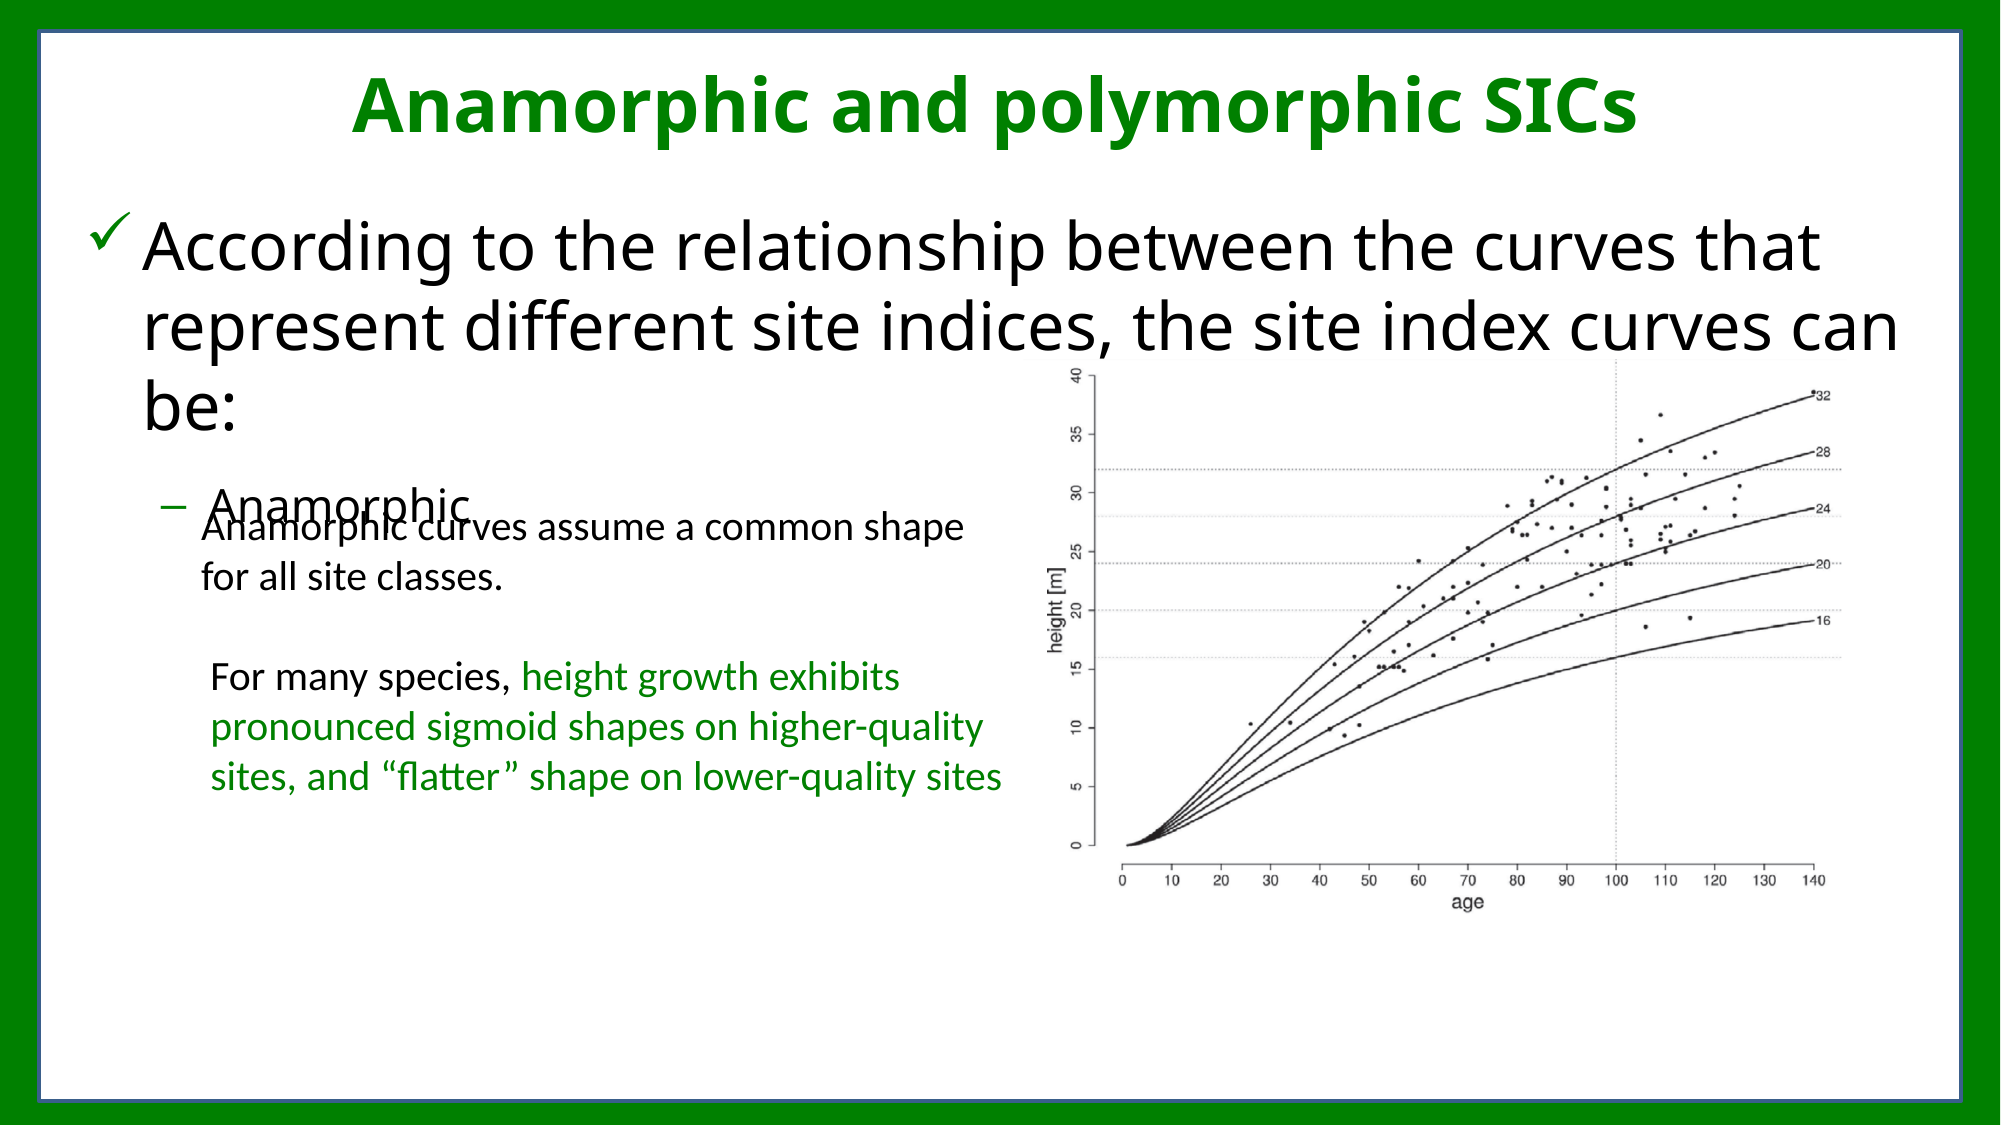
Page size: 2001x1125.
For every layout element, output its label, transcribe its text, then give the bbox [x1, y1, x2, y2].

title Anamorphic and polymorphic SICs [39, 45, 1953, 161]
list According to the relationship between the curves that represent different site indices, the site index curves can be: Anamorphic [70, 196, 1929, 1094]
picture [1023, 359, 1847, 929]
text_box Anamorphic curves assume a common shape for all site classes. For many species, height growth exhibits pronounced sigmoid shapes on higher-quality sites, and “flatter” shape on lower-quality sites [54, 491, 1018, 852]
